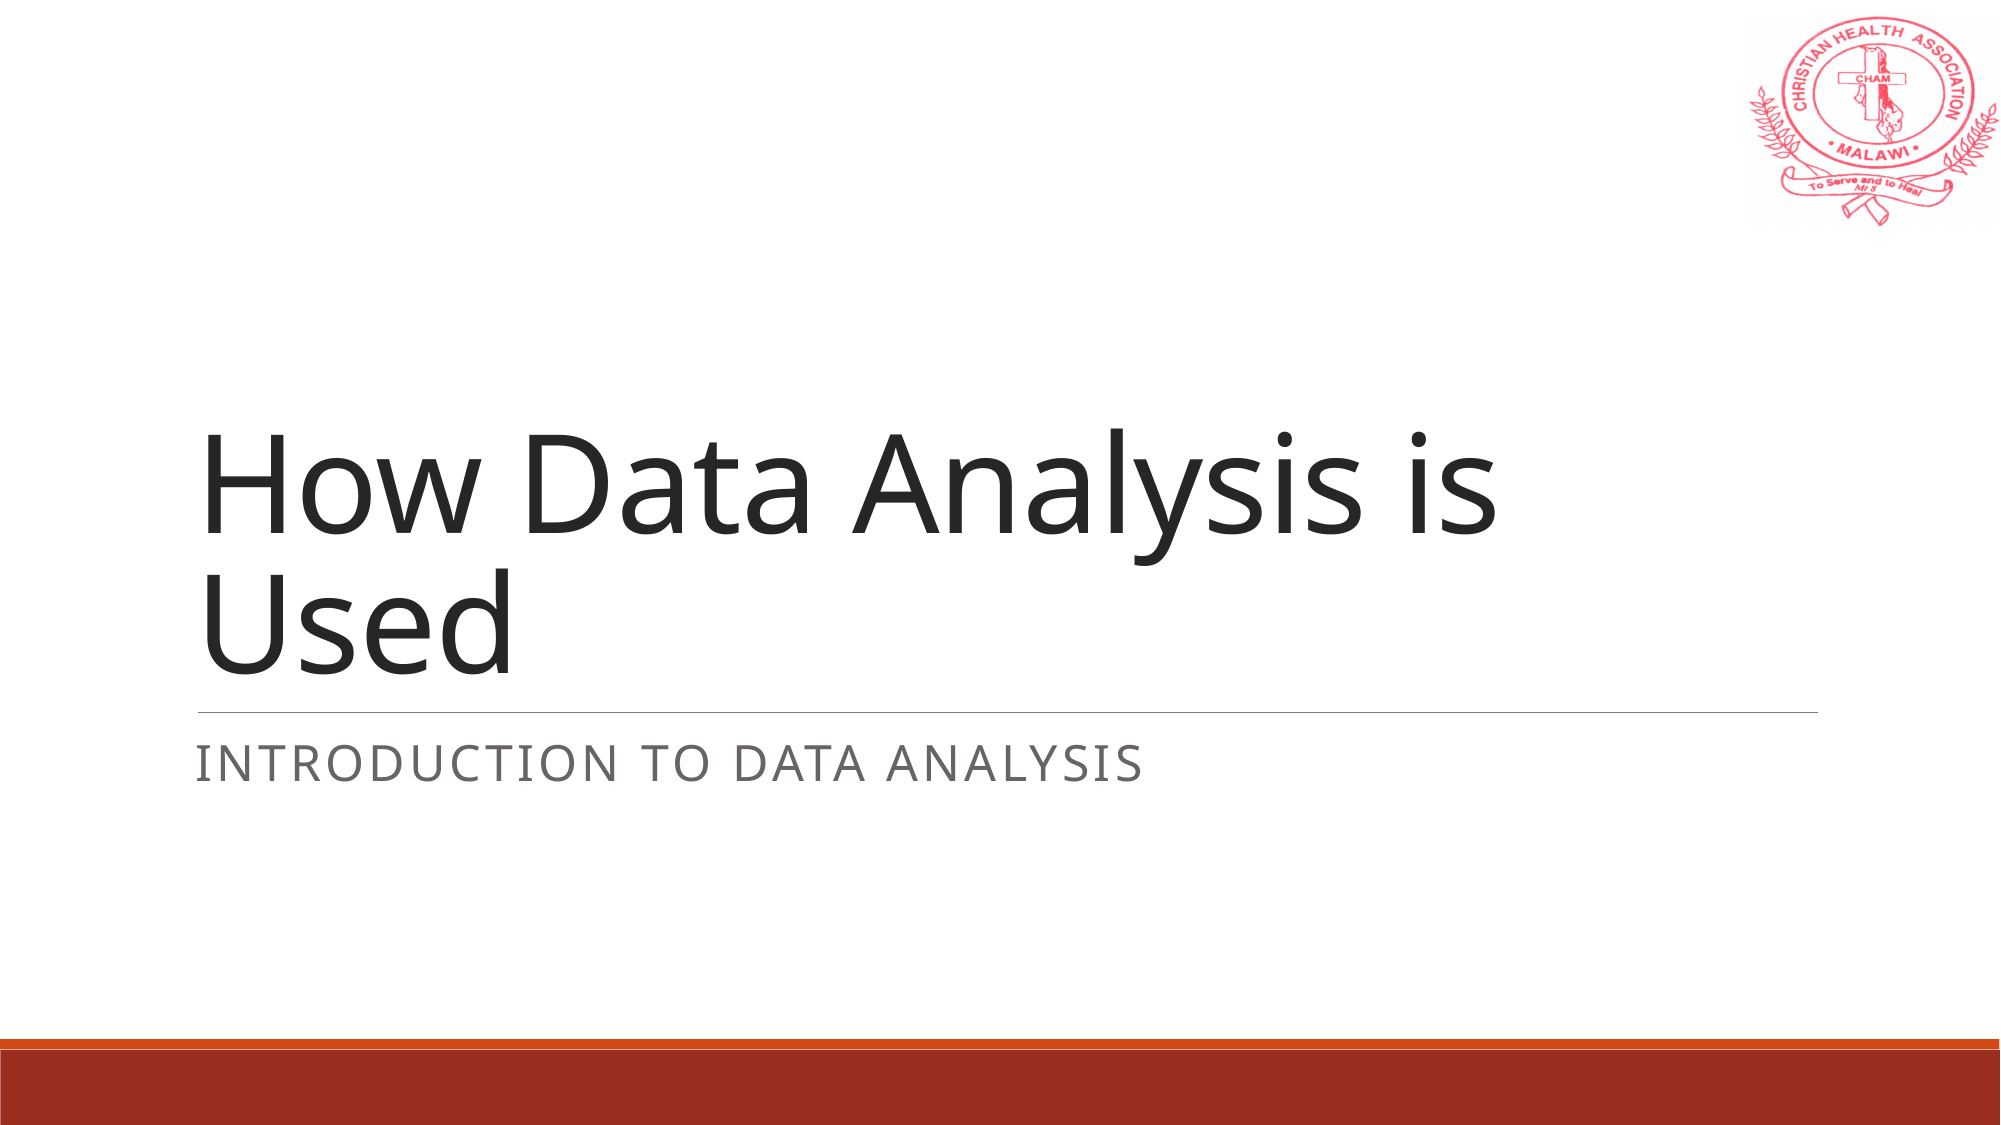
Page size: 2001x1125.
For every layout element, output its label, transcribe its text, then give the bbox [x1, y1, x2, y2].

list Introduction to data analysis [180, 730, 1830, 918]
picture [1747, 16, 2000, 226]
title How Data Analysis is Used [180, 124, 1830, 710]
